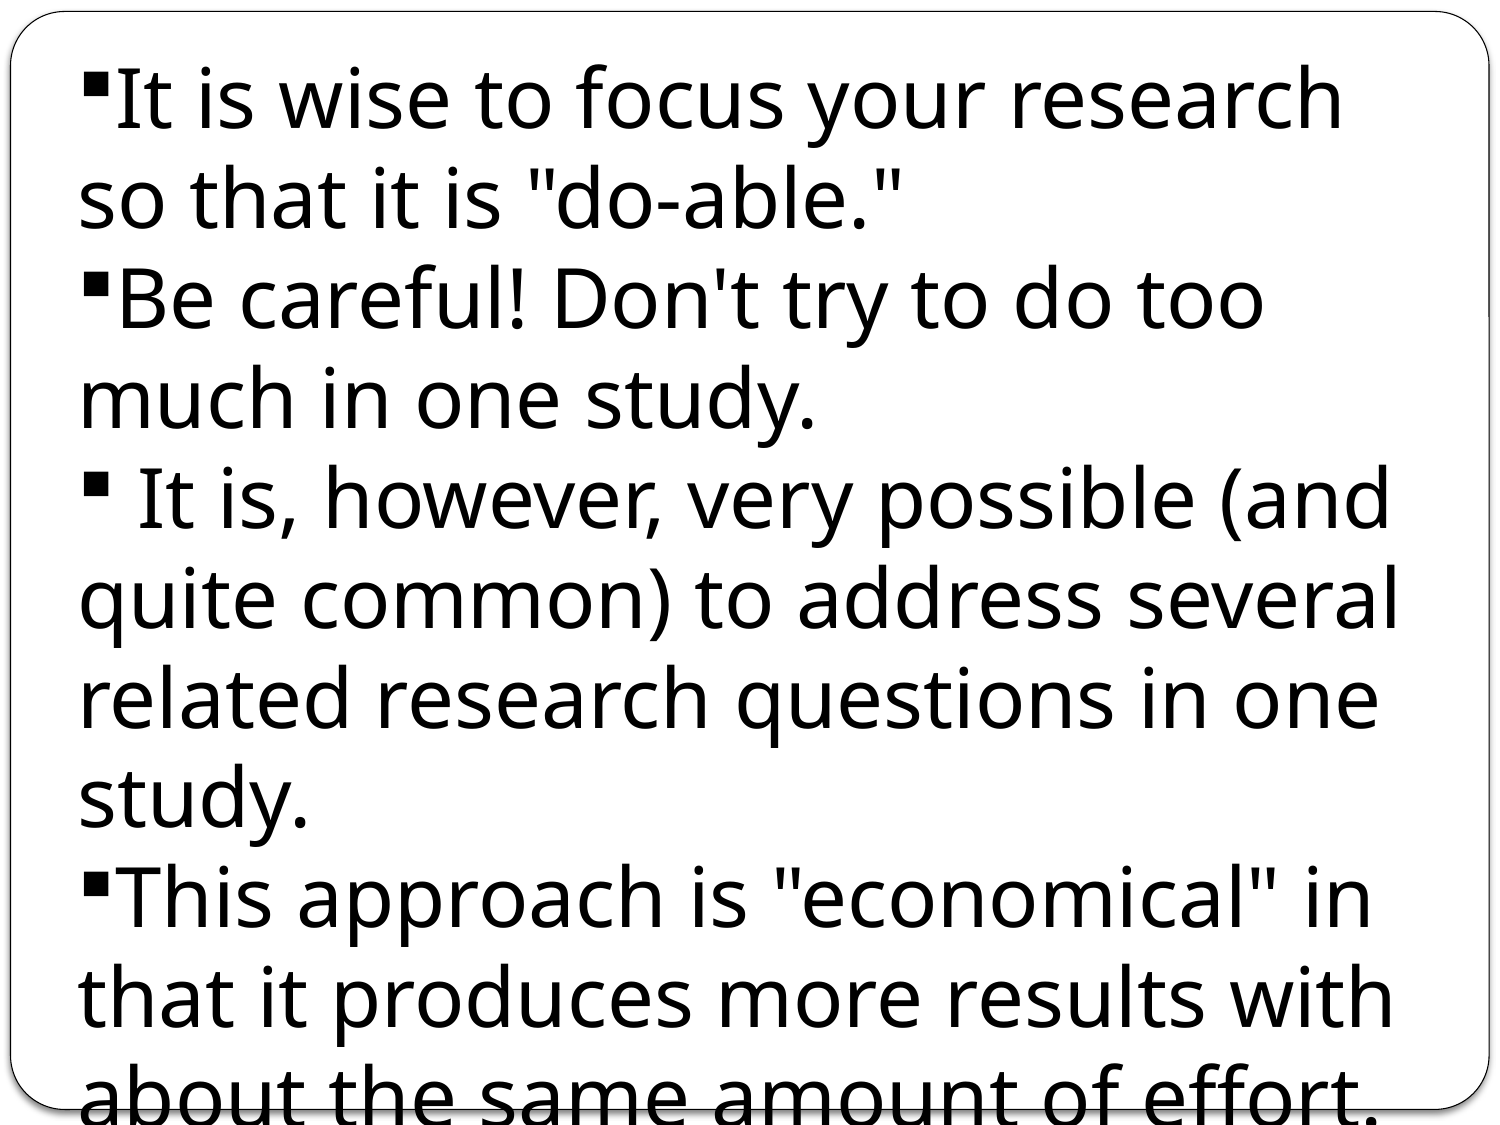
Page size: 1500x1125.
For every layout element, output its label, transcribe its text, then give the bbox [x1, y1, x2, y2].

text_box It is wise to focus your research so that it is "do-able." Be careful! Don't try to do too much in one study. It is, however, very possible (and quite common) to address several related research questions in one study. This approach is "economical" in that it produces more results with about the same amount of effort. [62, 37, 1438, 1125]
